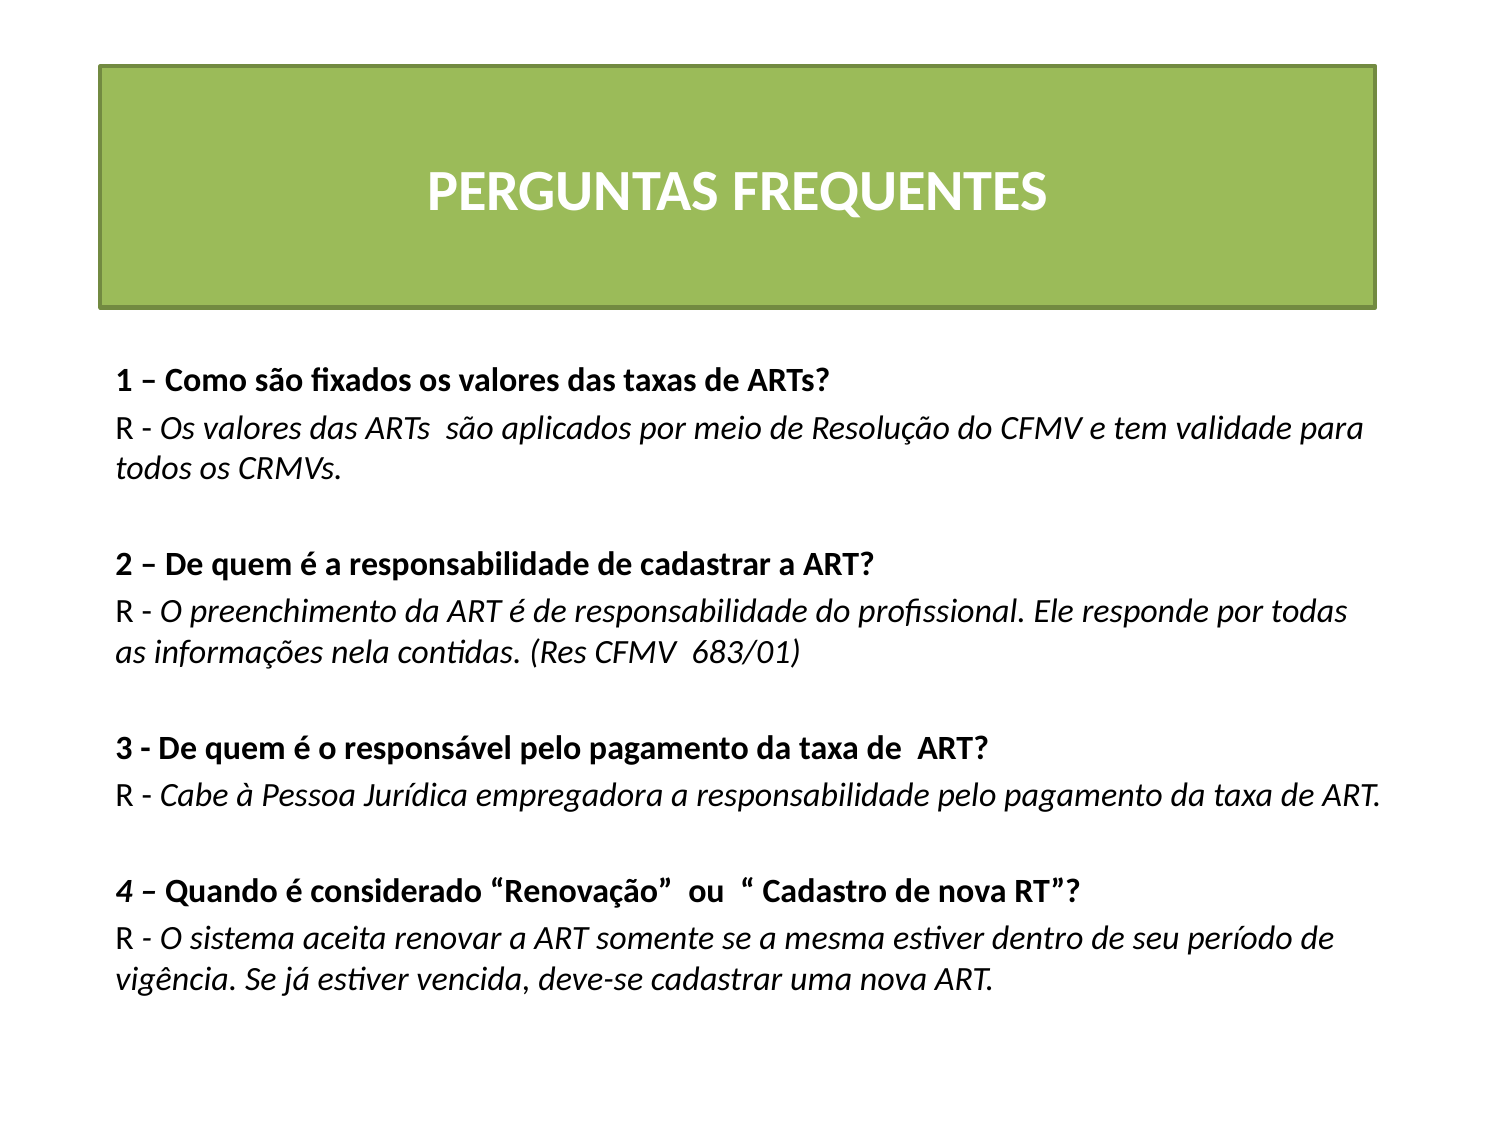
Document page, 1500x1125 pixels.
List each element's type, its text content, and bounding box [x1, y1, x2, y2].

subtitle 1 – Como são fixados os valores das taxas de ARTs? R - Os valores das ARTs são aplicados por meio de Resolução do CFMV e tem validade para todos os CRMVs. 2 – De quem é a responsabilidade de cadastrar a ART? R - O preenchimento da ART é de responsabilidade do profissional. Ele responde por todas as informações nela contidas. (Res CFMV 683/01) 3 - De quem é o responsável pelo pagamento da taxa de ART? R - Cabe à Pessoa Jurídica empregadora a responsabilidade pelo pagamento da taxa de ART. 4 – Quando é considerado “Renovação” ou “ Cadastro de nova RT”? R - O sistema aceita renovar a ART somente se a mesma estiver dentro de seu período de vigência. Se já estiver vencida, deve-se cadastrar uma nova ART. [100, 349, 1400, 1047]
title PERGUNTAS FREQUENTES [98, 64, 1377, 310]
